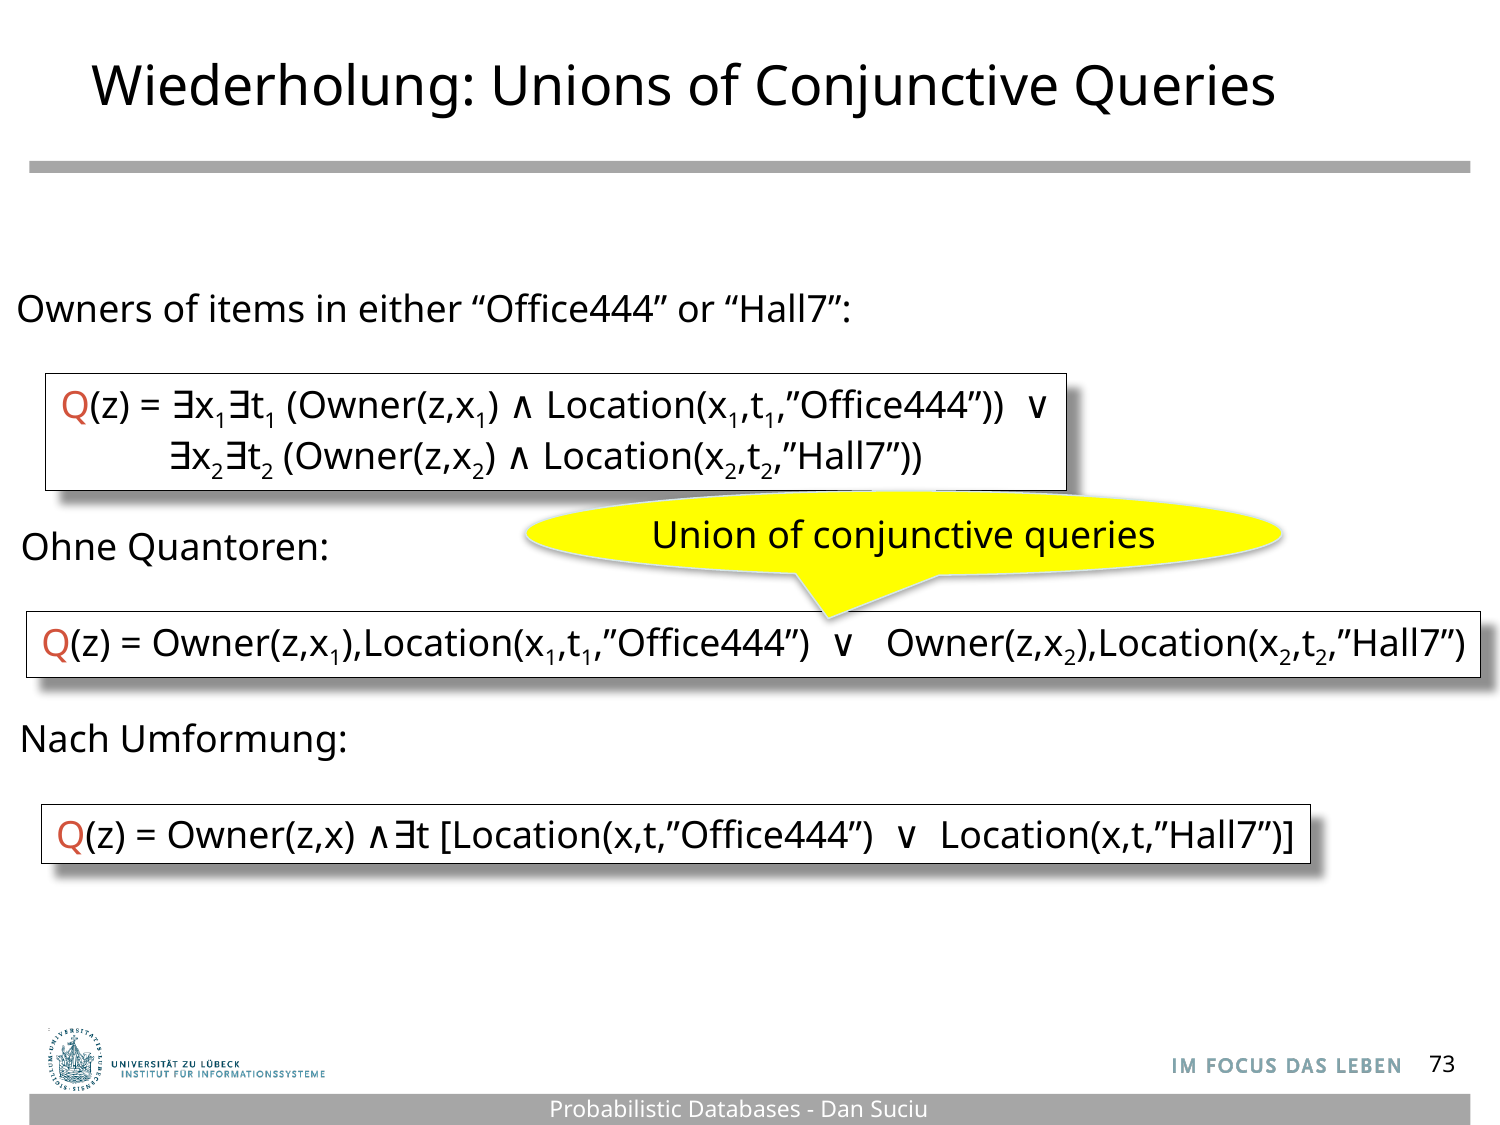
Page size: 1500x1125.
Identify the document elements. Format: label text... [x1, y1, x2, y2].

slide_number 73 [1305, 1050, 1471, 1083]
text_box Ohne Quantoren: [5, 515, 345, 576]
title Wiederholung: Unions of Conjunctive Queries [76, 42, 1427, 126]
text_box Q(z) = Owner(z,x) ∧∃t [Location(x,t,”Office444”) ∨ Location(x,t,”Hall7”)] [41, 804, 1311, 864]
picture [1173, 1058, 1305, 1073]
text_box Q(z) = Owner(z,x1),Location(x1,t1,”Office444”) ∨ Owner(z,x2),Location(x2,t2,”Hall7”) [26, 611, 1481, 678]
text_box Owners of items in either “Office444” or “Hall7”: [1, 277, 868, 338]
text_box Q(z) = ∃x1∃t1 (Owner(z,x1) ∧ Location(x1,t1,”Office444”)) ∨ ∃x2∃t2 (Owner(z,x2) ∧ Location(x2,t2,”Hall7”)) [45, 373, 1067, 491]
footer Probabilistic Databases - Dan Suciu [523, 1086, 955, 1123]
text_box Nach Umformung: [4, 707, 363, 768]
text_box Union of conjunctive queries [524, 490, 1283, 620]
